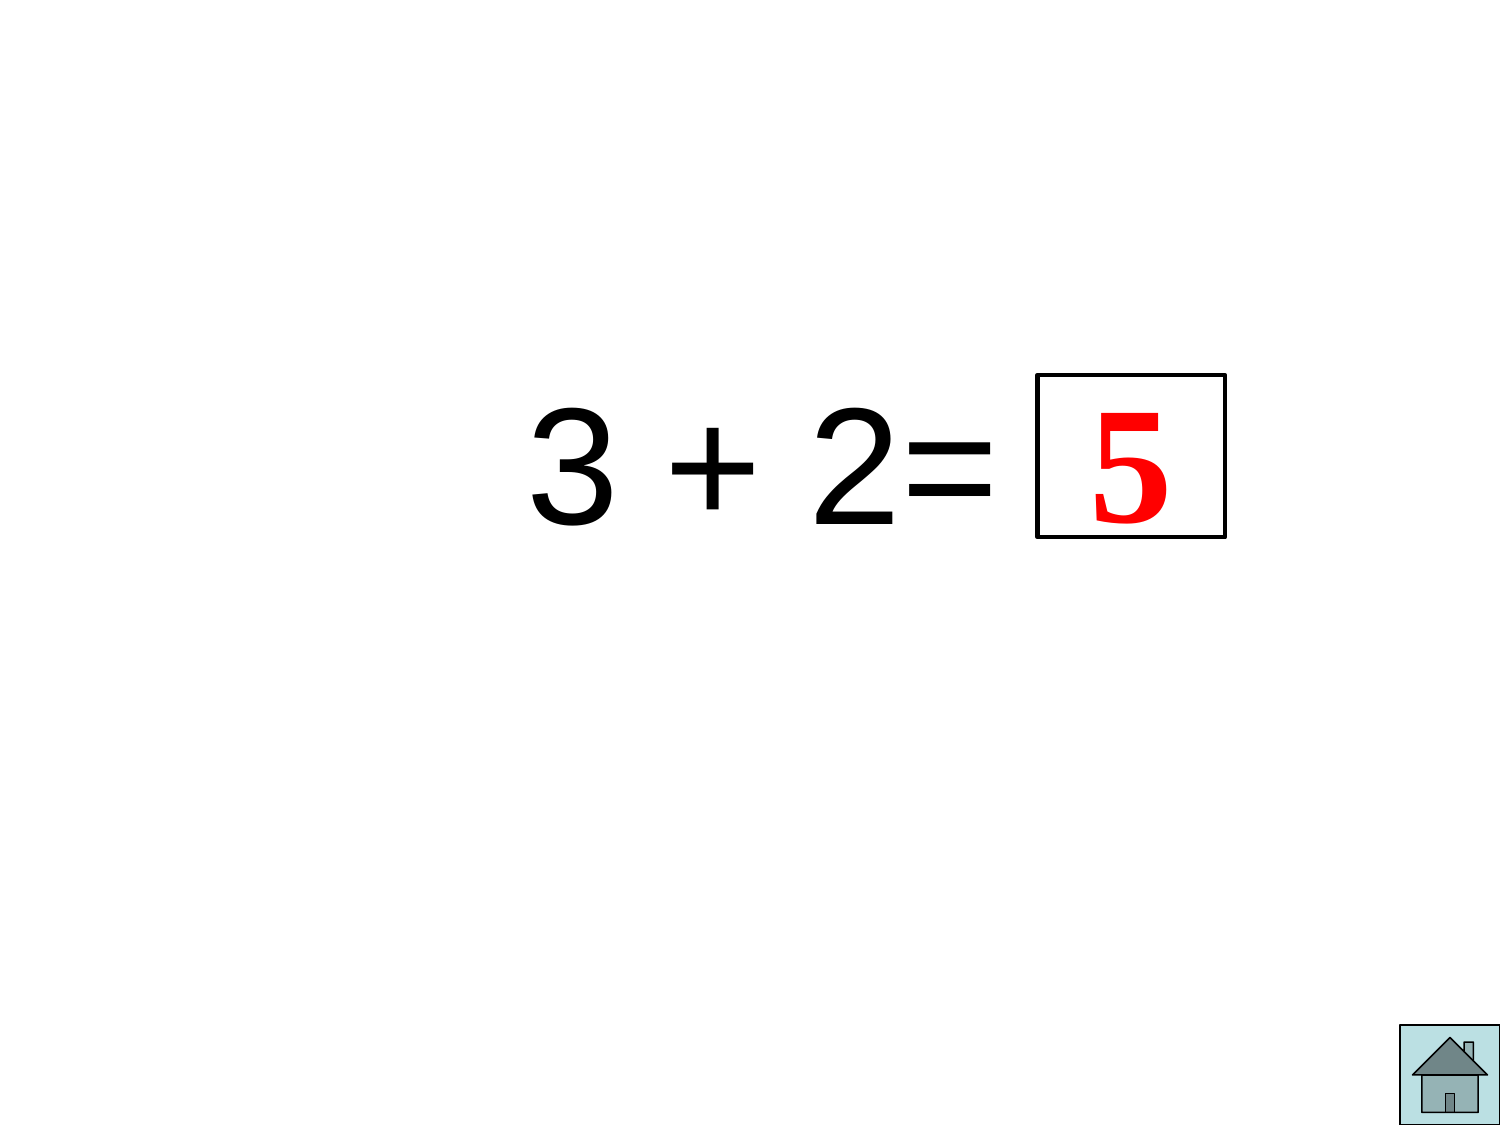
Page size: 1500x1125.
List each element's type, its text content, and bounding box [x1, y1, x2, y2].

title 3 + 2= [125, 336, 1400, 579]
text_box 5 [1035, 373, 1227, 539]
text_box [1400, 1025, 1500, 1125]
